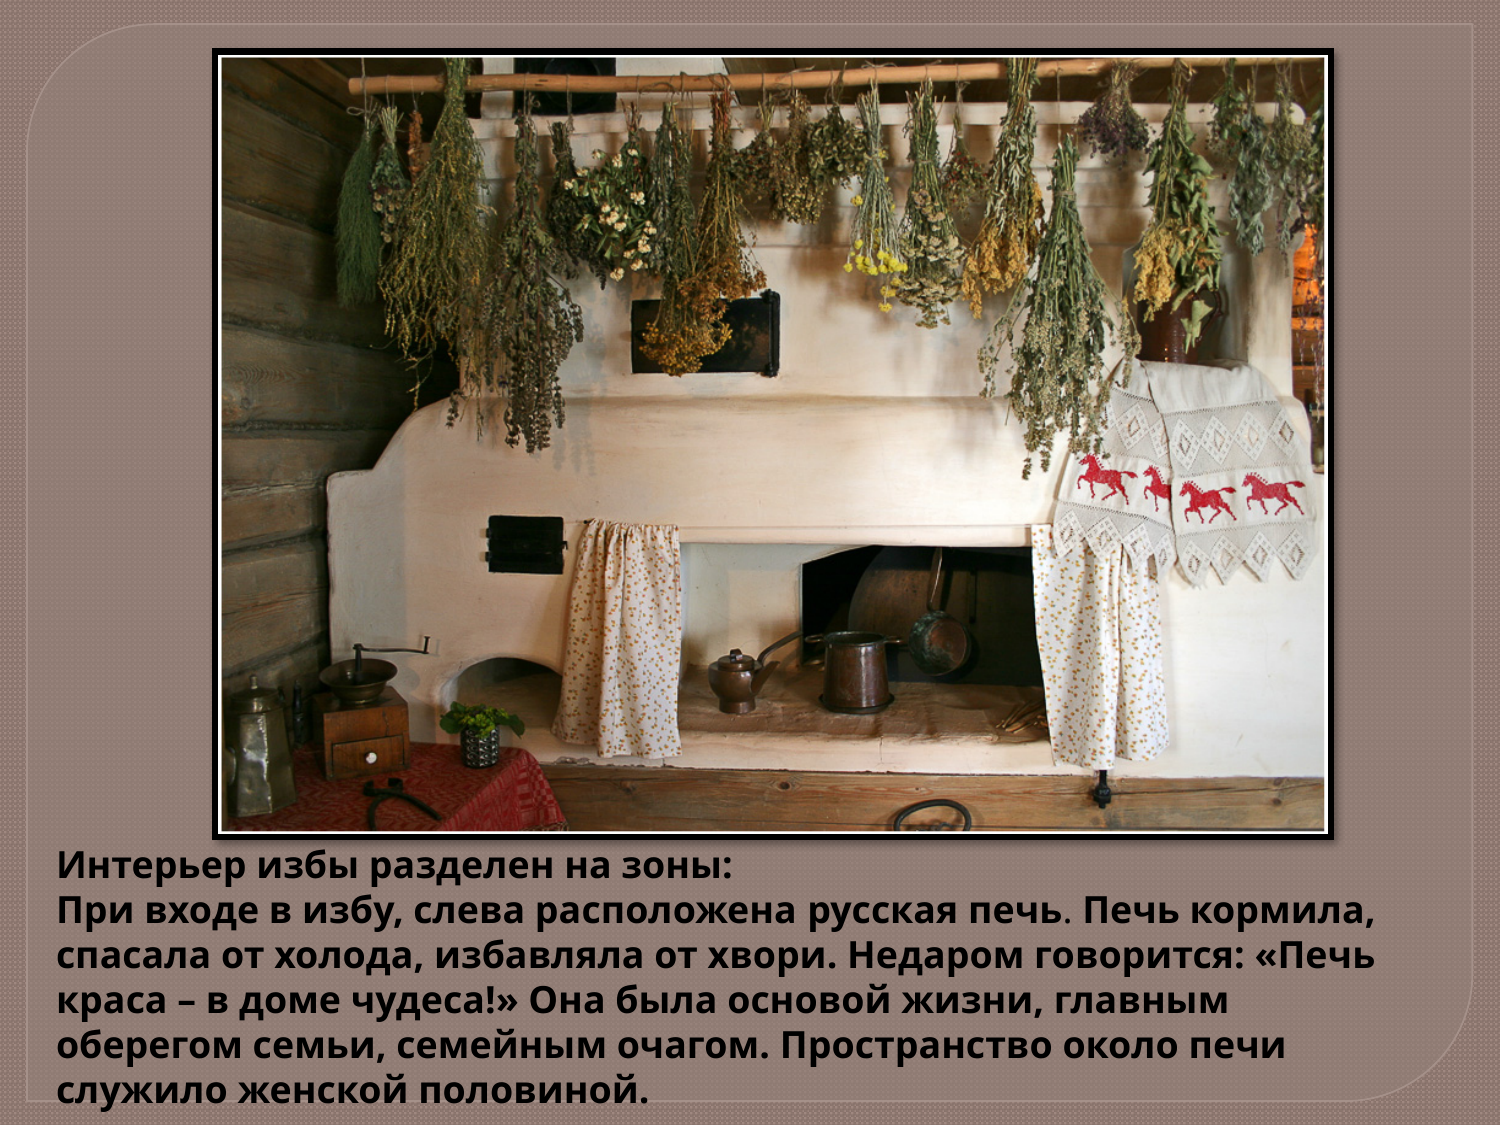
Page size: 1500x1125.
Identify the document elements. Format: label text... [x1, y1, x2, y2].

picture [218, 54, 1329, 835]
text_box Интерьер избы разделен на зоны: При входе в избу, слева расположена русская печь. Печь кормила, спасала от холода, избавляла от хвори. Недаром говорится: «Печь краса – в доме чудеса!» Она была основой жизни, главным оберегом семьи, семейным очагом. Пространство около печи служило женской половиной. [41, 834, 1424, 1125]
